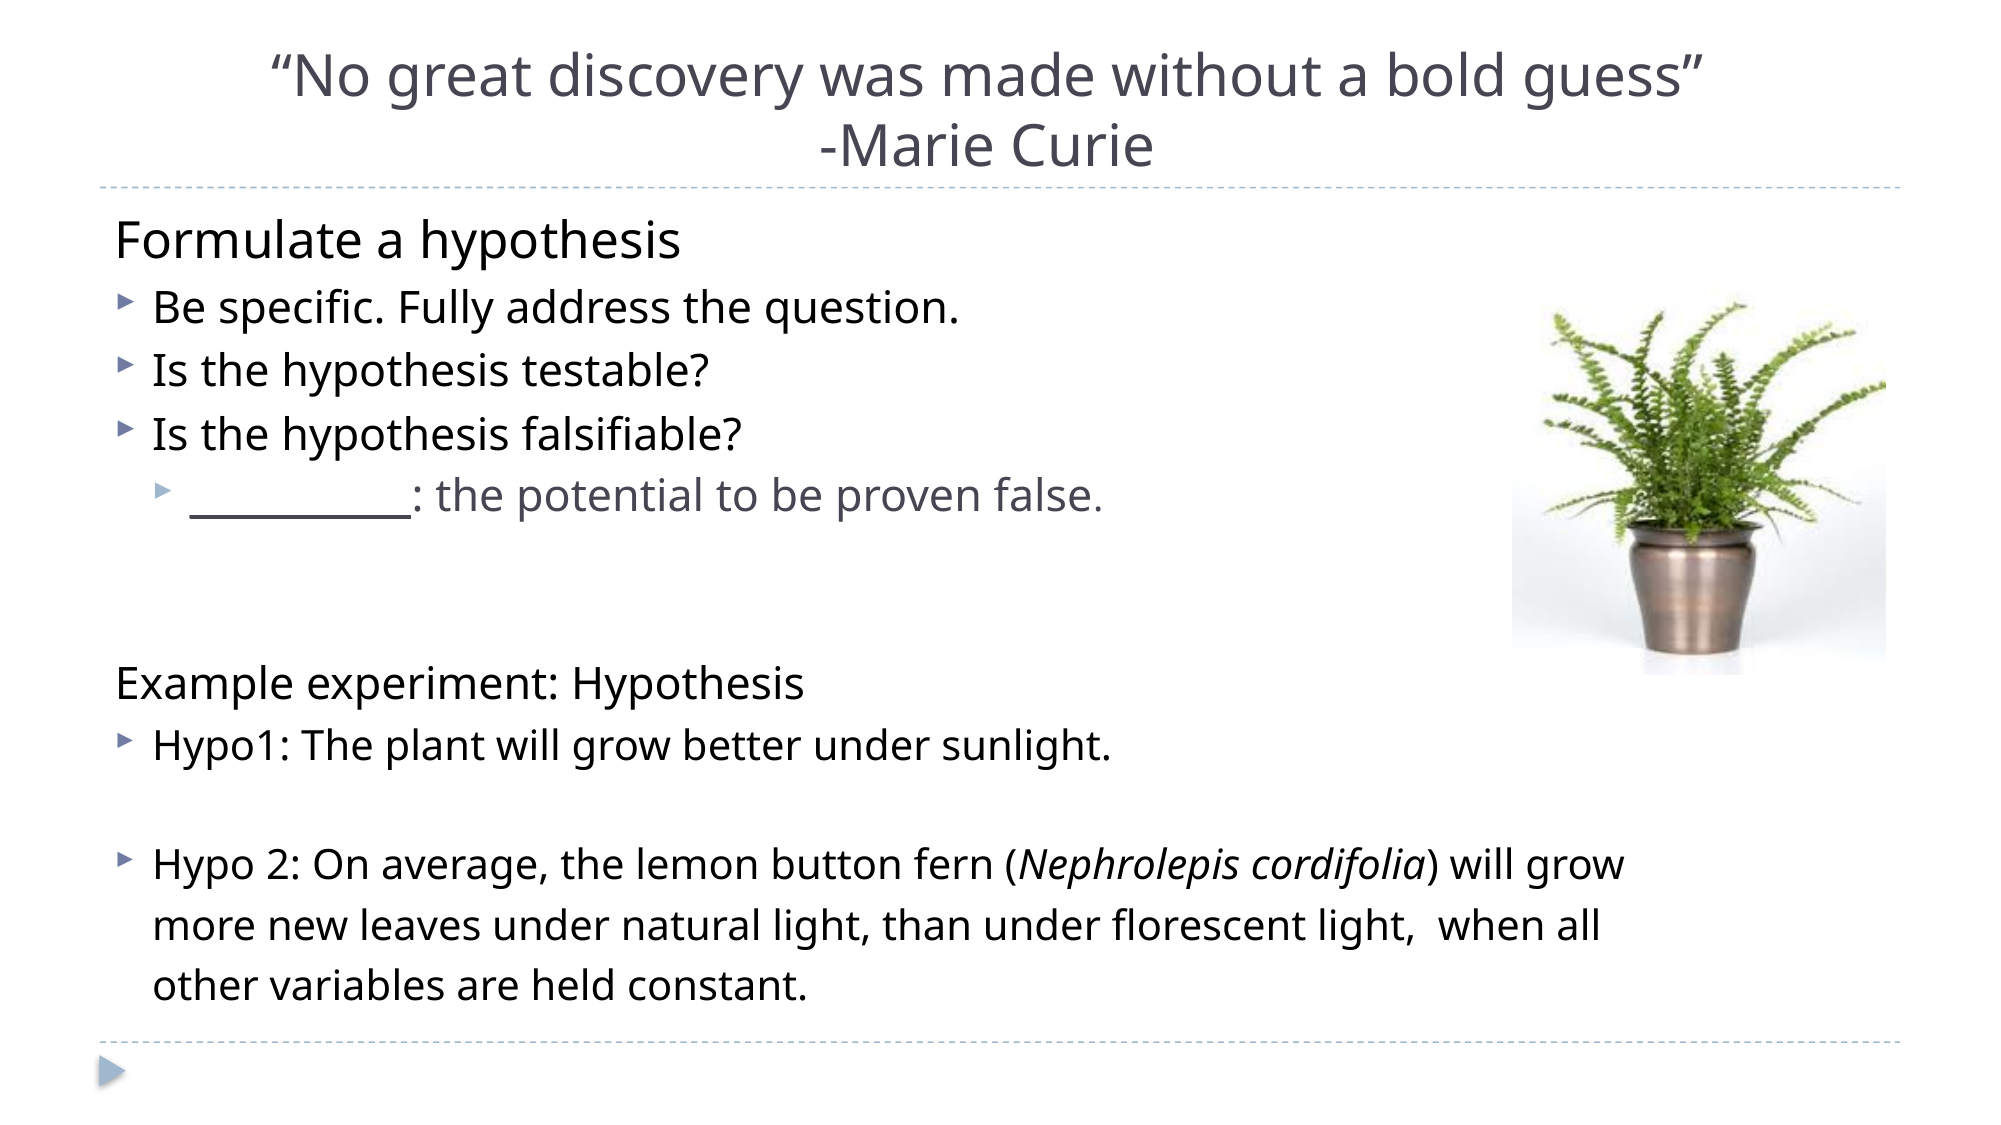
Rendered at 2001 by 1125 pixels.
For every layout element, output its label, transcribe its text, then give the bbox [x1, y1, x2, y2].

text_box “No great discovery was made without a bold guess” -Marie Curie [212, 30, 1763, 186]
list Formulate a hypothesis Be specific. Fully address the question. Is the hypothesis testable? Is the hypothesis falsifiable? ____________: the potential to be proven false. Example experiment: Hypothesis Hypo1: The plant will grow better under sunlight. Hypo 2: On average, the lemon button fern (Nephrolepis cordifolia) will grow more new leaves under natural light, than under florescent light, when all other variables are held constant. [99, 200, 1647, 1025]
picture [1512, 249, 1887, 676]
